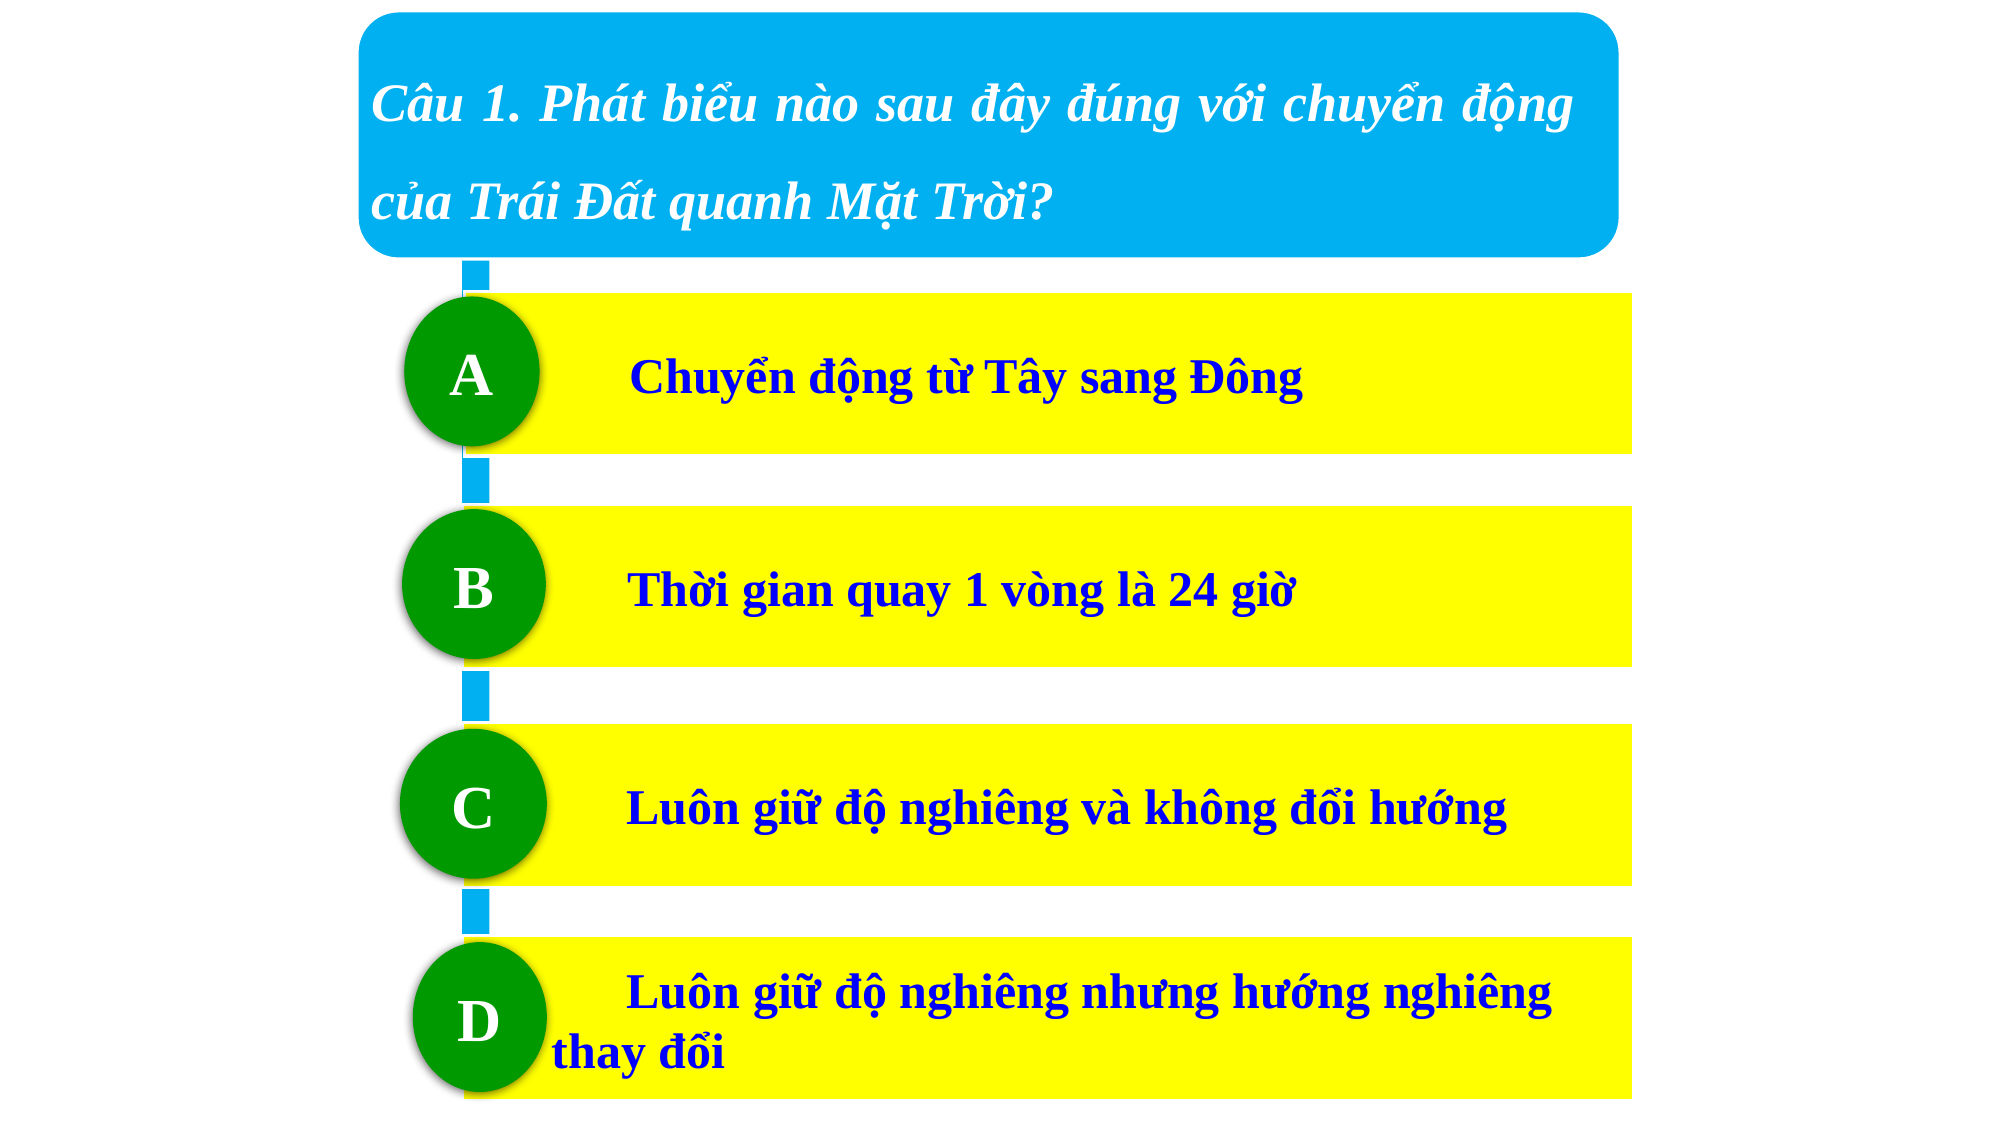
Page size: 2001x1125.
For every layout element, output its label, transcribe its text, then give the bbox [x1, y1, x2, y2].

text_box Chuyển động từ Tây sang Đông [463, 290, 1635, 458]
text_box A [404, 296, 540, 447]
text_box Luôn giữ độ nghiêng nhưng hướng nghiêng thay đổi [461, 934, 1635, 1102]
text_box Luôn giữ độ nghiêng và không đổi hướng [461, 721, 1635, 889]
text_box [461, 671, 490, 721]
text_box Câu 1. Phát biểu nào sau đây đúng với chuyển động của Trái Đất quanh Mặt Trời? [356, 27, 1592, 238]
text_box [461, 261, 490, 292]
text_box Thời gian quay 1 vòng là 24 giờ [461, 503, 1635, 671]
text_box C [399, 728, 547, 879]
text_box [461, 456, 490, 503]
text_box B [402, 509, 546, 659]
text_box D [412, 942, 547, 1092]
text_box [461, 889, 490, 934]
text_box [360, 9, 1622, 261]
